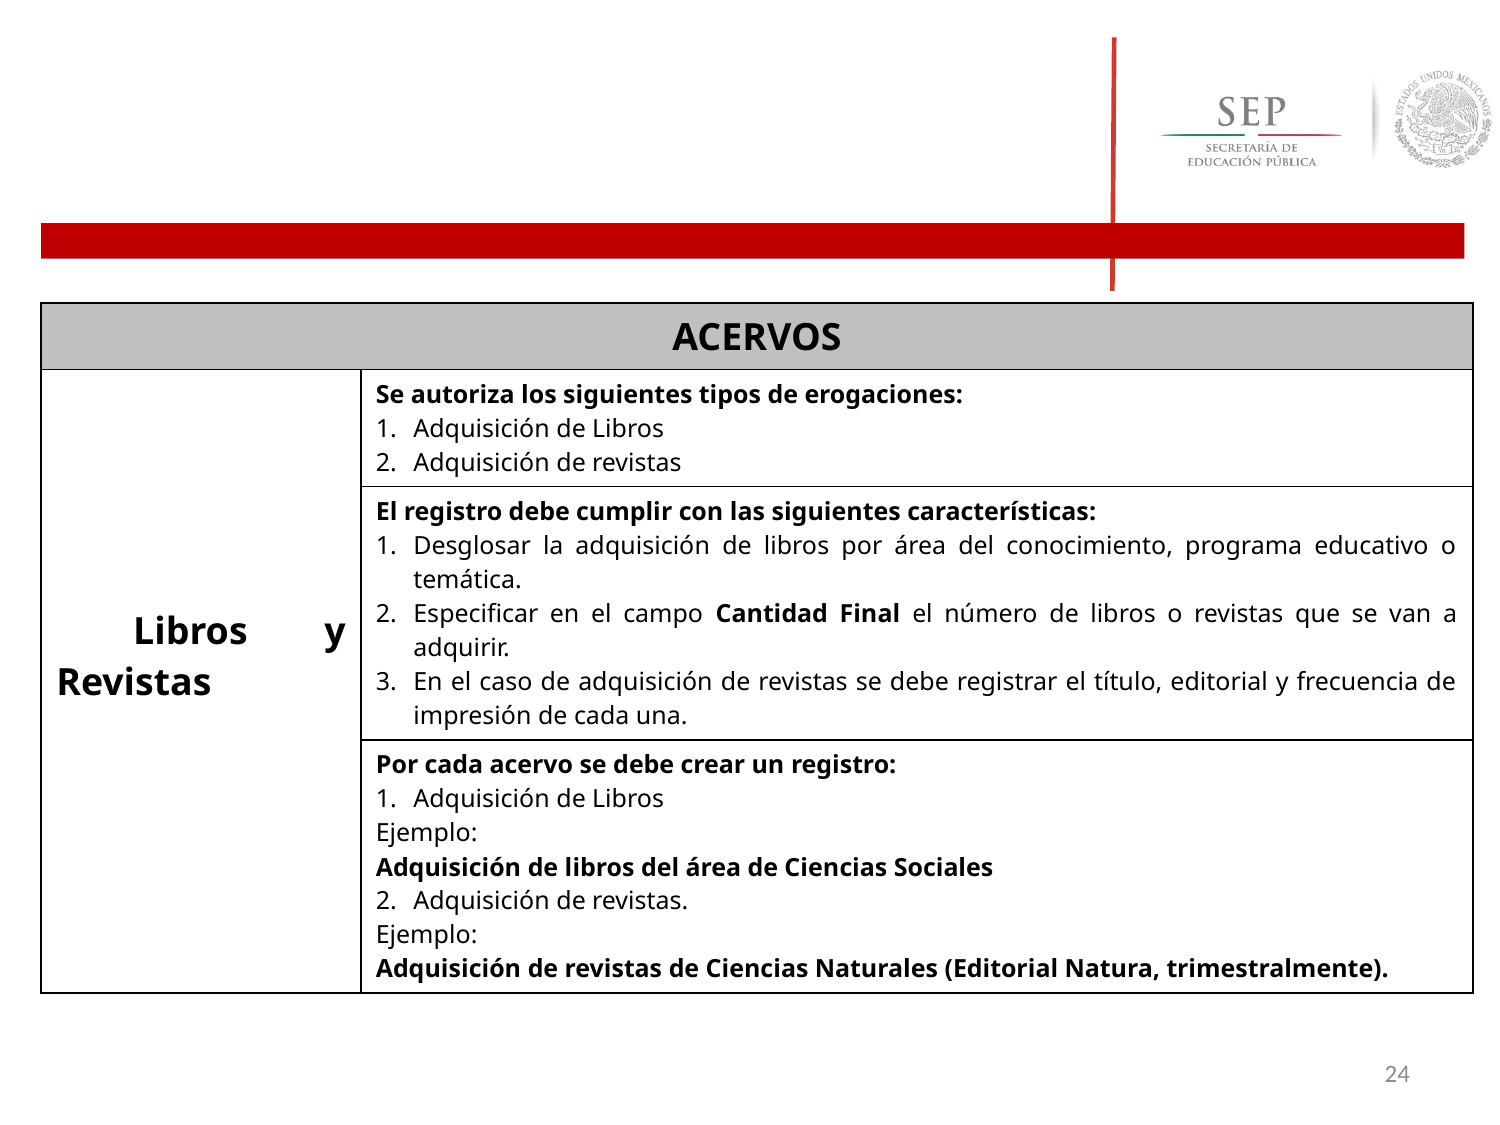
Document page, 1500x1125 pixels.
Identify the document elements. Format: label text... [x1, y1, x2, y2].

table_cell El registro debe cumplir con las siguientes características: Desglosar la adquisición de libros por área del conocimiento, programa educativo o temática. Especificar en el campo Cantidad Final el número de libros o revistas que se van a adquirir. En el caso de adquisición de revistas se debe registrar el título, editorial y frecuencia de impresión de cada una. [362, 487, 1472, 739]
picture [1147, 0, 1500, 273]
slide_number 24 [1074, 1042, 1425, 1103]
text_box [41, 223, 1142, 259]
table_cell Libros y Revistas [42, 370, 360, 992]
table_header ACERVOS [42, 304, 1472, 369]
table_cell Se autoriza los siguientes tipos de erogaciones: Adquisición de Libros Adquisición de revistas [362, 370, 1472, 486]
table_cell Por cada acervo se debe crear un registro: Adquisición de Libros Ejemplo: Adquisición de libros del área de Ciencias Sociales Adquisición de revistas. Ejemplo: Adquisición de revistas de Ciencias Naturales (Editorial Natura, trimestralmente). [362, 741, 1472, 992]
